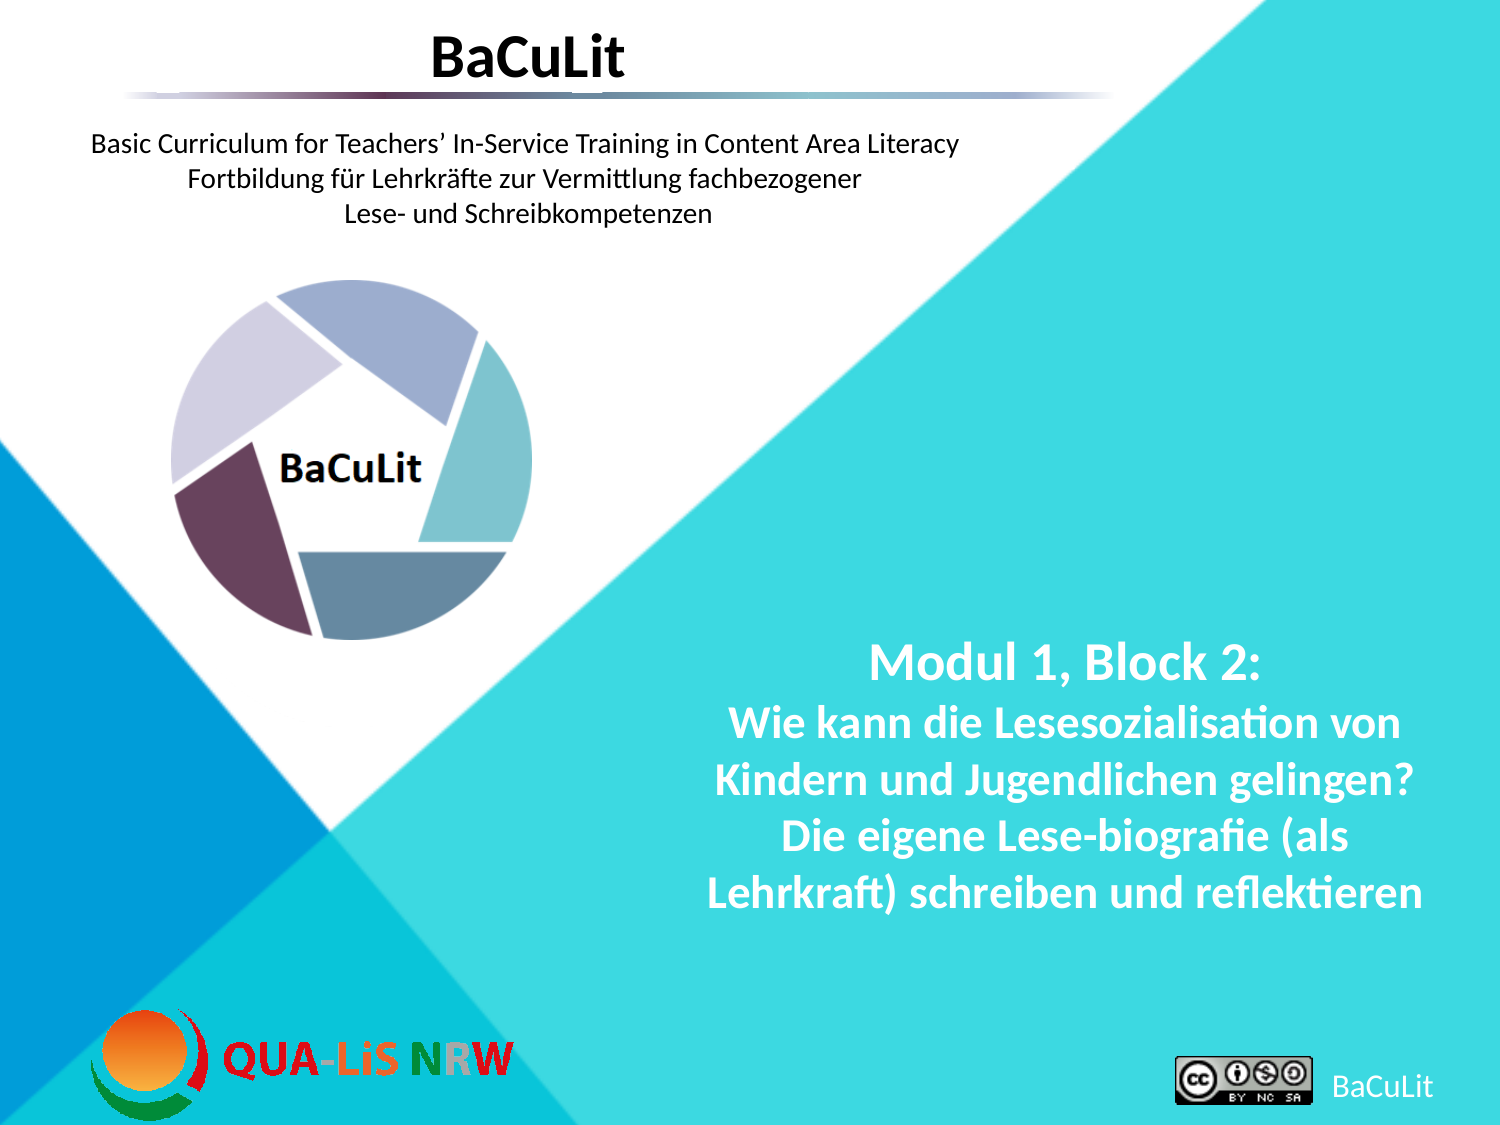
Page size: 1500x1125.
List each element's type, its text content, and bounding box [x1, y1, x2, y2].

picture [0, 0, 1500, 1125]
title Modul 1, Block 2: Wie kann die Lesesozialisation von Kindern und Jugendlichen gelingen? Die eigene Lese-biografie (als Lehrkraft) schreiben und reflektieren [673, 550, 1459, 1059]
